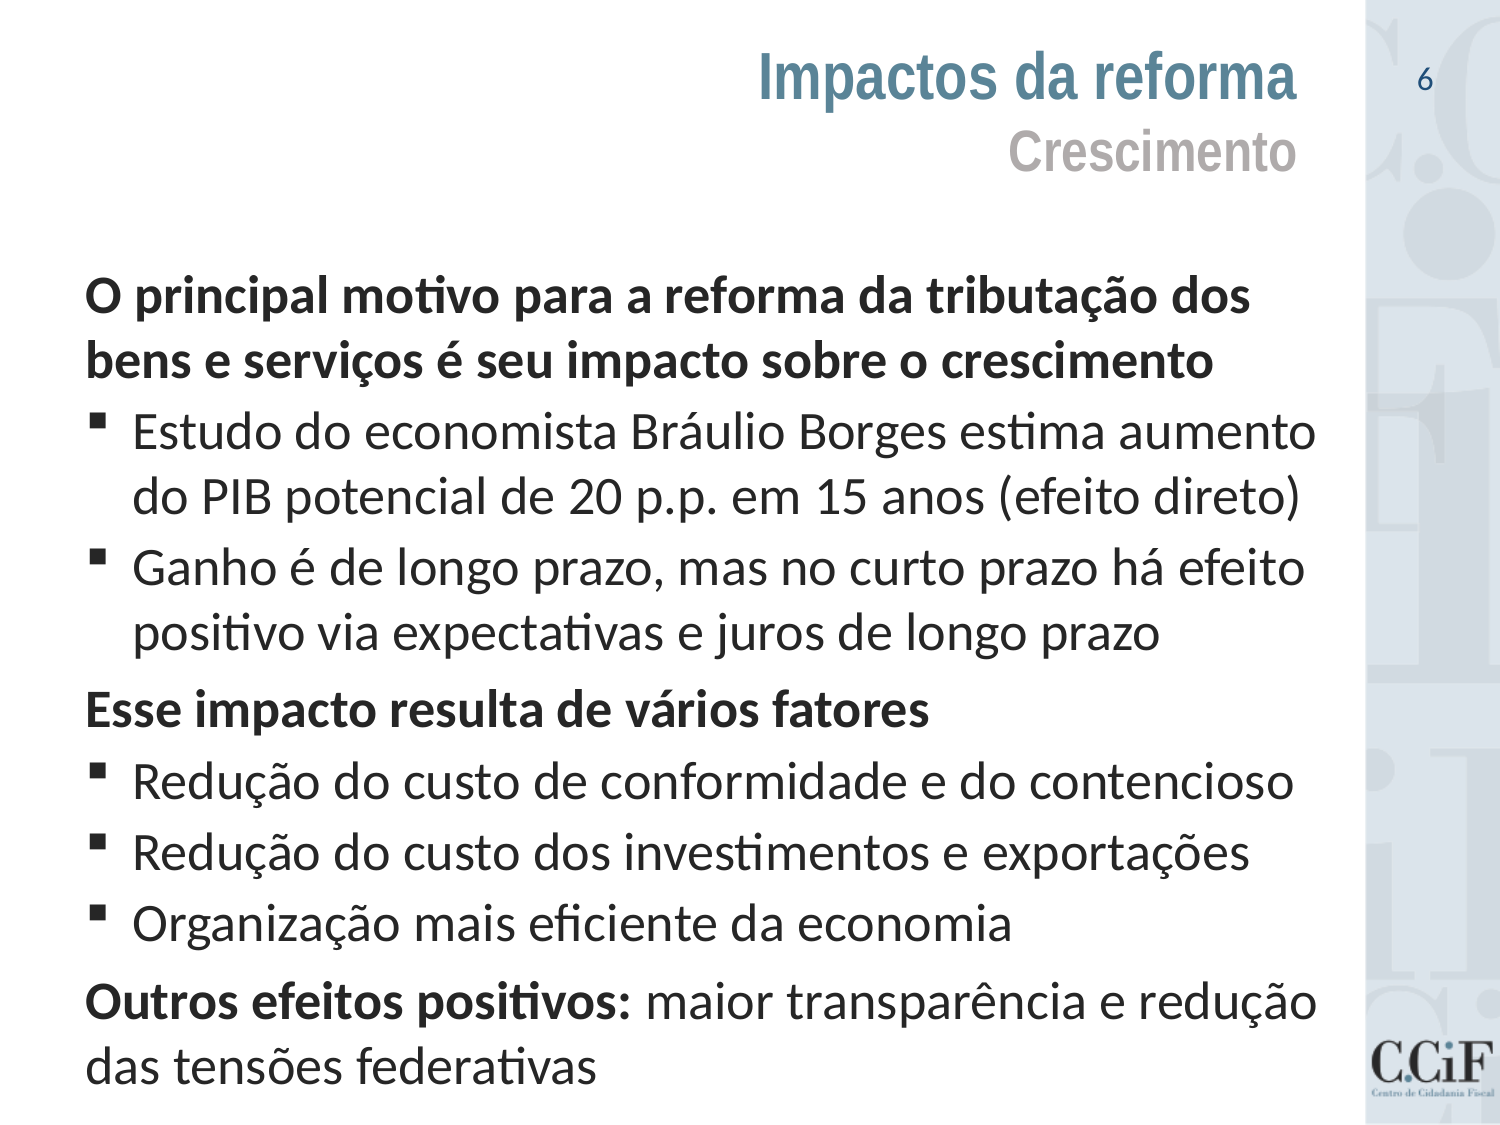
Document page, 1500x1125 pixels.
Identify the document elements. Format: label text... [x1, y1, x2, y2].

text_box Impactos da reforma Crescimento [11, 25, 1313, 191]
text_box O principal motivo para a reforma da tributação dos bens e serviços é seu impacto sobre o crescimento Estudo do economista Bráulio Borges estima aumento do PIB potencial de 20 p.p. em 15 anos (efeito direto) Ganho é de longo prazo, mas no curto prazo há efeito positivo via expectativas e juros de longo prazo Esse impacto resulta de vários fatores Redução do custo de conformidade e do contencioso Redução do custo dos investimentos e exportações Organização mais eficiente da economia Outros efeitos positivos: maior transparência e redução das tensões federativas [70, 251, 1345, 1103]
picture [1365, 0, 1500, 1125]
